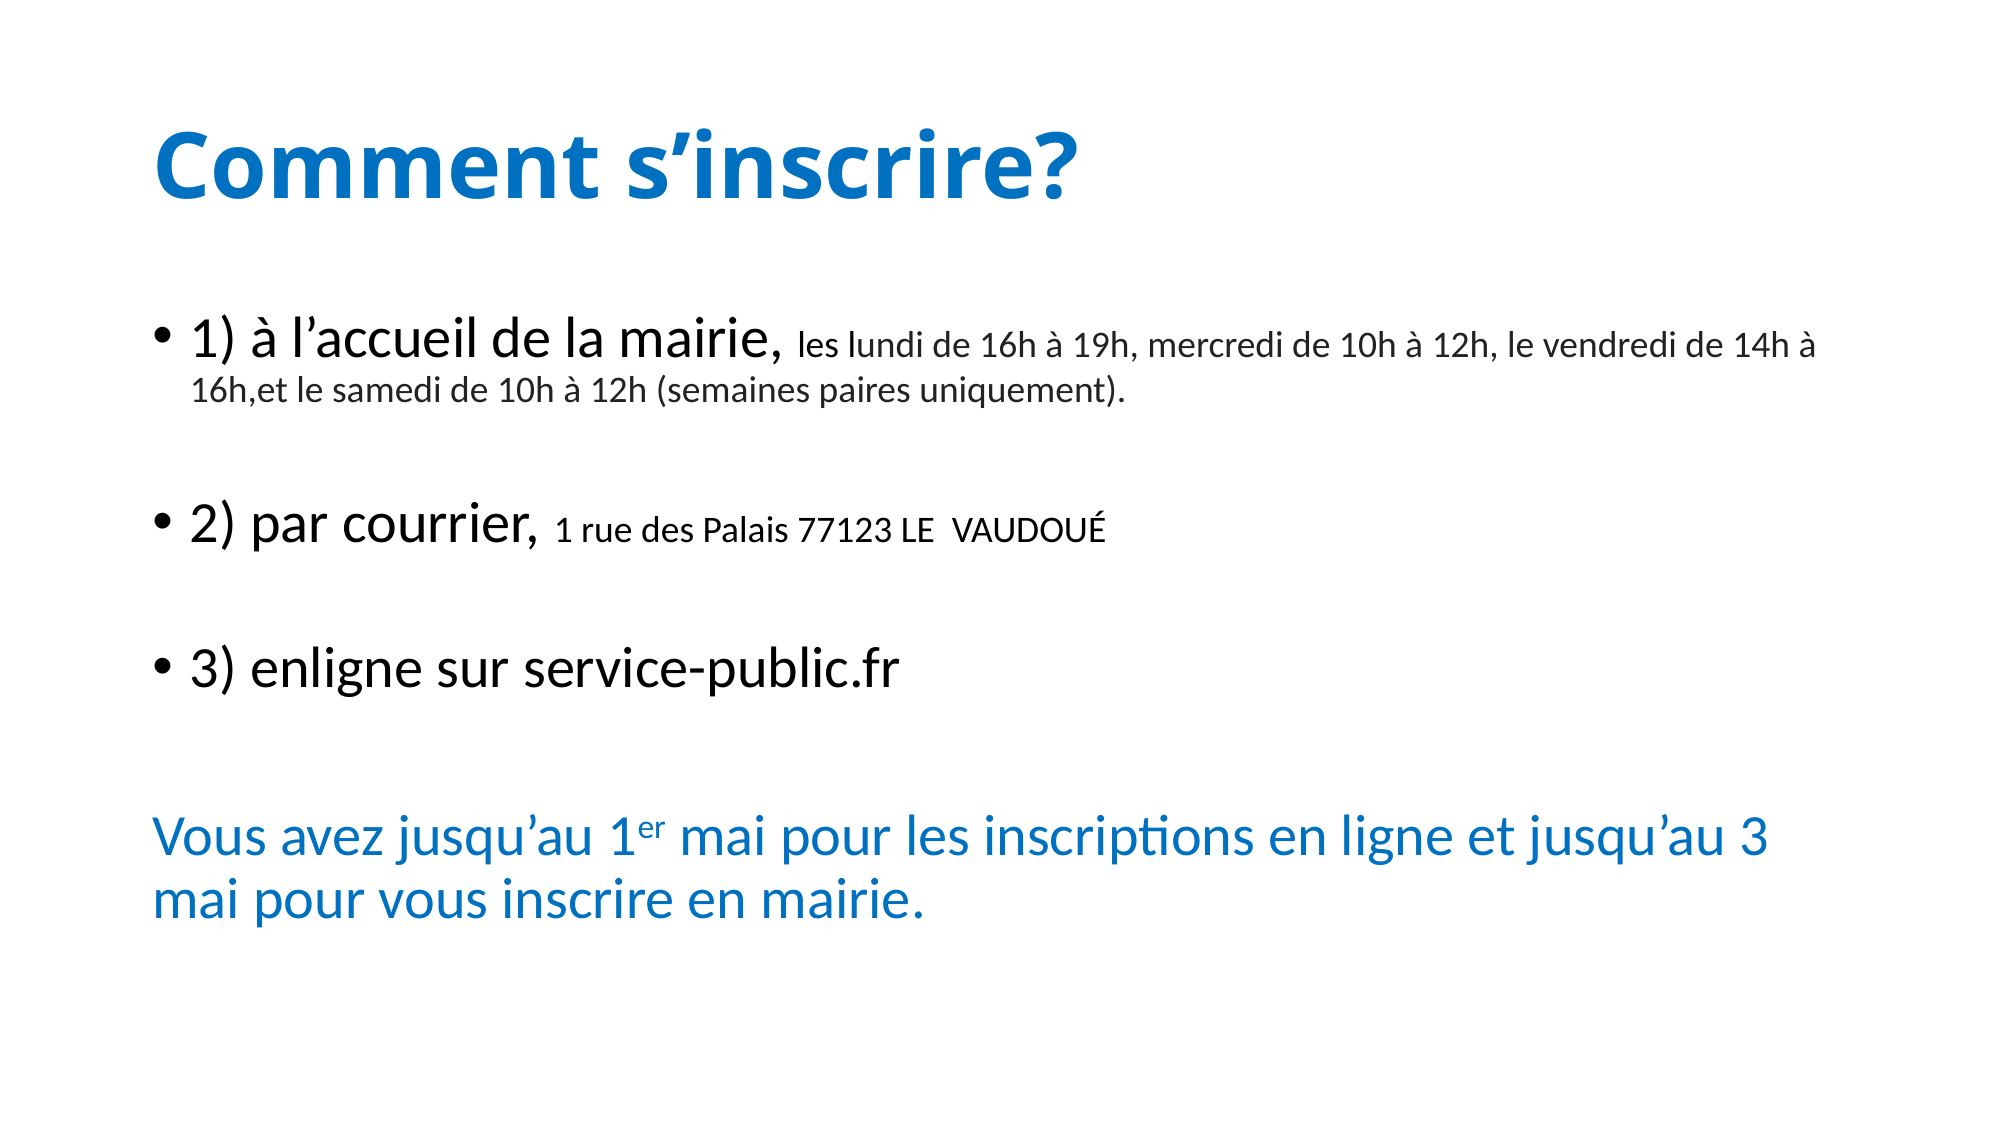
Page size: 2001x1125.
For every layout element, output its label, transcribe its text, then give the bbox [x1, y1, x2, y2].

title Comment s’inscrire? [137, 59, 1863, 278]
list 1) à l’accueil de la mairie, les lundi de 16h à 19h, mercredi de 10h à 12h, le vendredi de 14h à 16h,et le samedi de 10h à 12h (semaines paires uniquement). 2) par courrier, 1 rue des Palais 77123 LE VAUDOUÉ 3) enligne sur service-public.fr Vous avez jusqu’au 1er mai pour les inscriptions en ligne et jusqu’au 3 mai pour vous inscrire en mairie. [137, 299, 1863, 1014]
